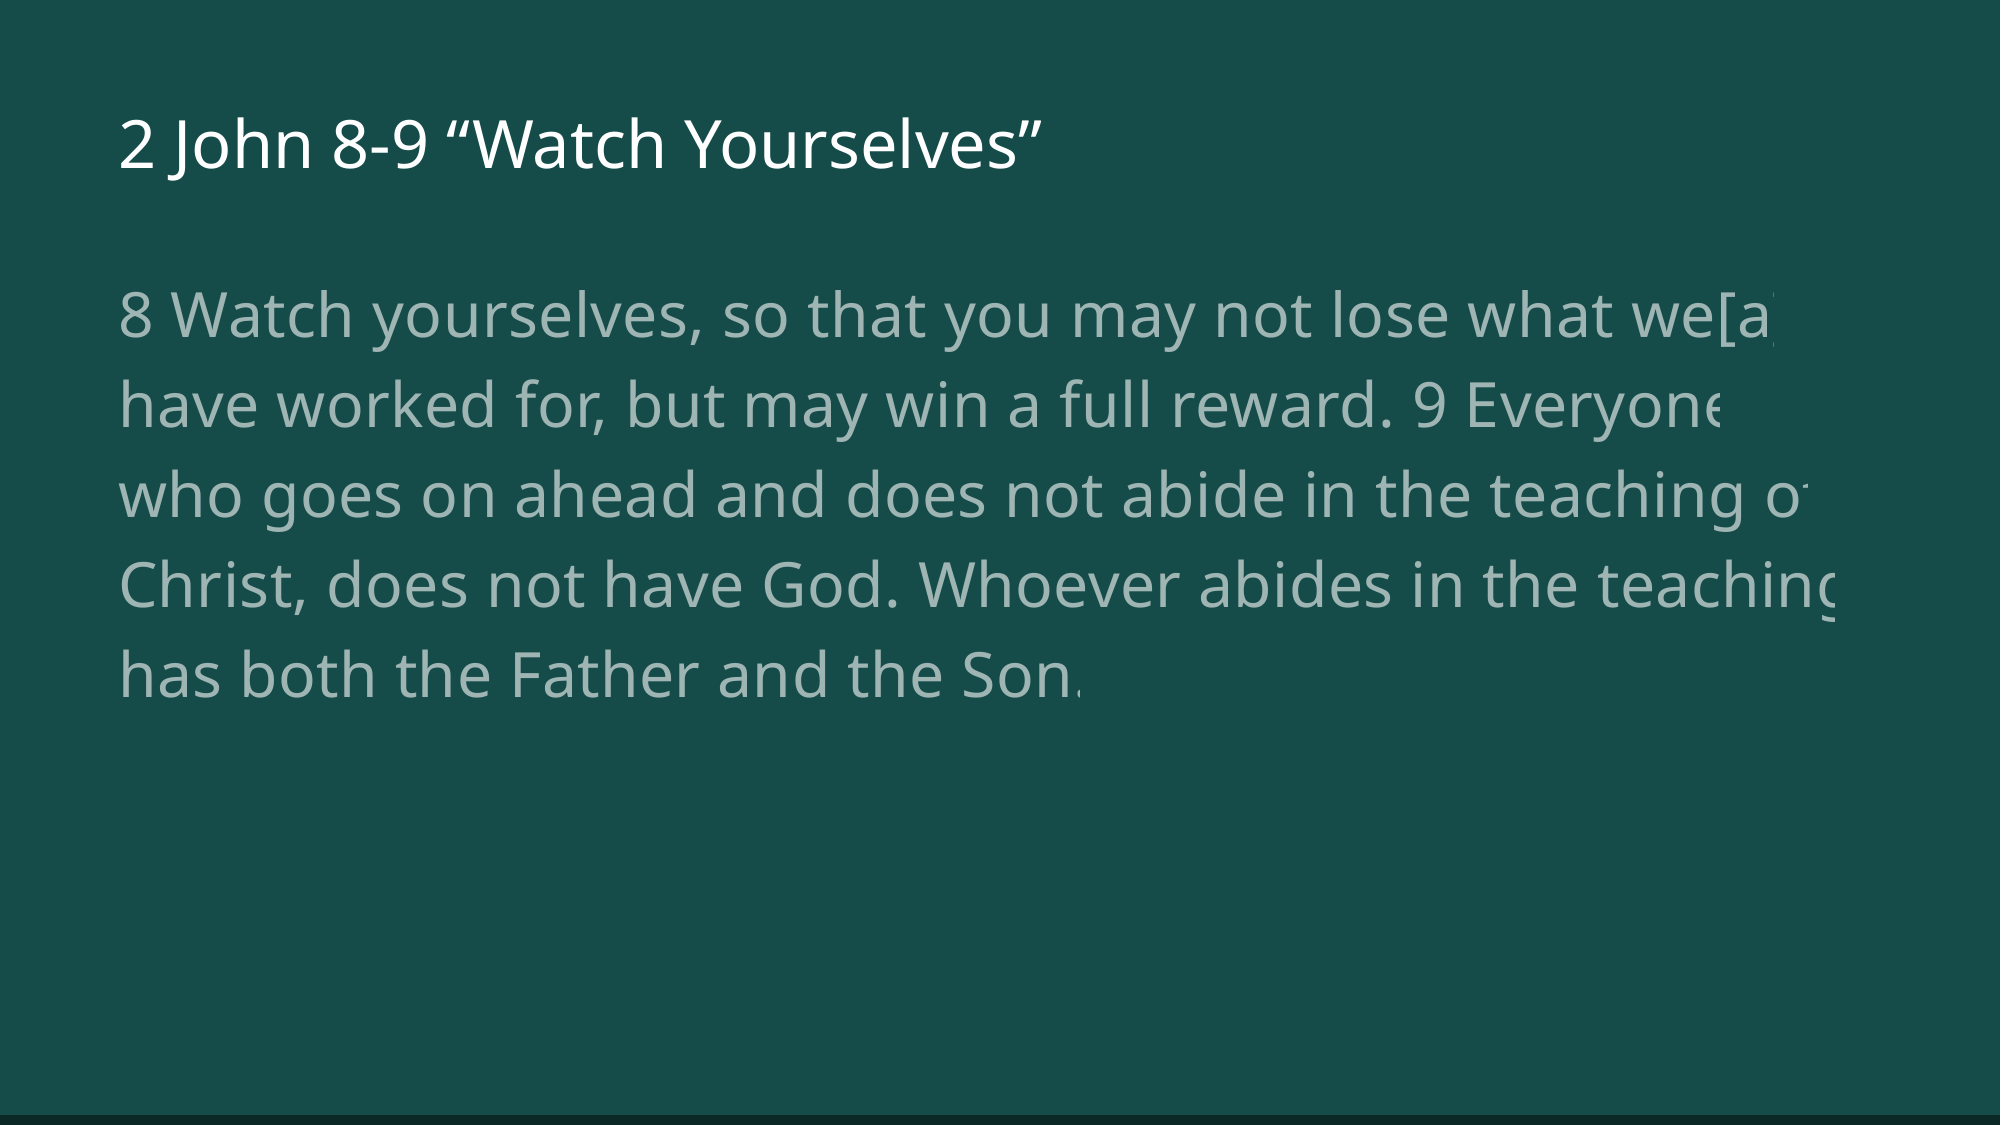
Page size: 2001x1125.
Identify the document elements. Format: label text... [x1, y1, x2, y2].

list 8 Watch yourselves, so that you may not lose what we[a] have worked for, but may win a full reward. 9 Everyone who goes on ahead and does not abide in the teaching of Christ, does not have God. Whoever abides in the teaching has both the Father and the Son. [118, 260, 1878, 947]
title 2 John 8-9 “Watch Yourselves” [118, 101, 1878, 260]
